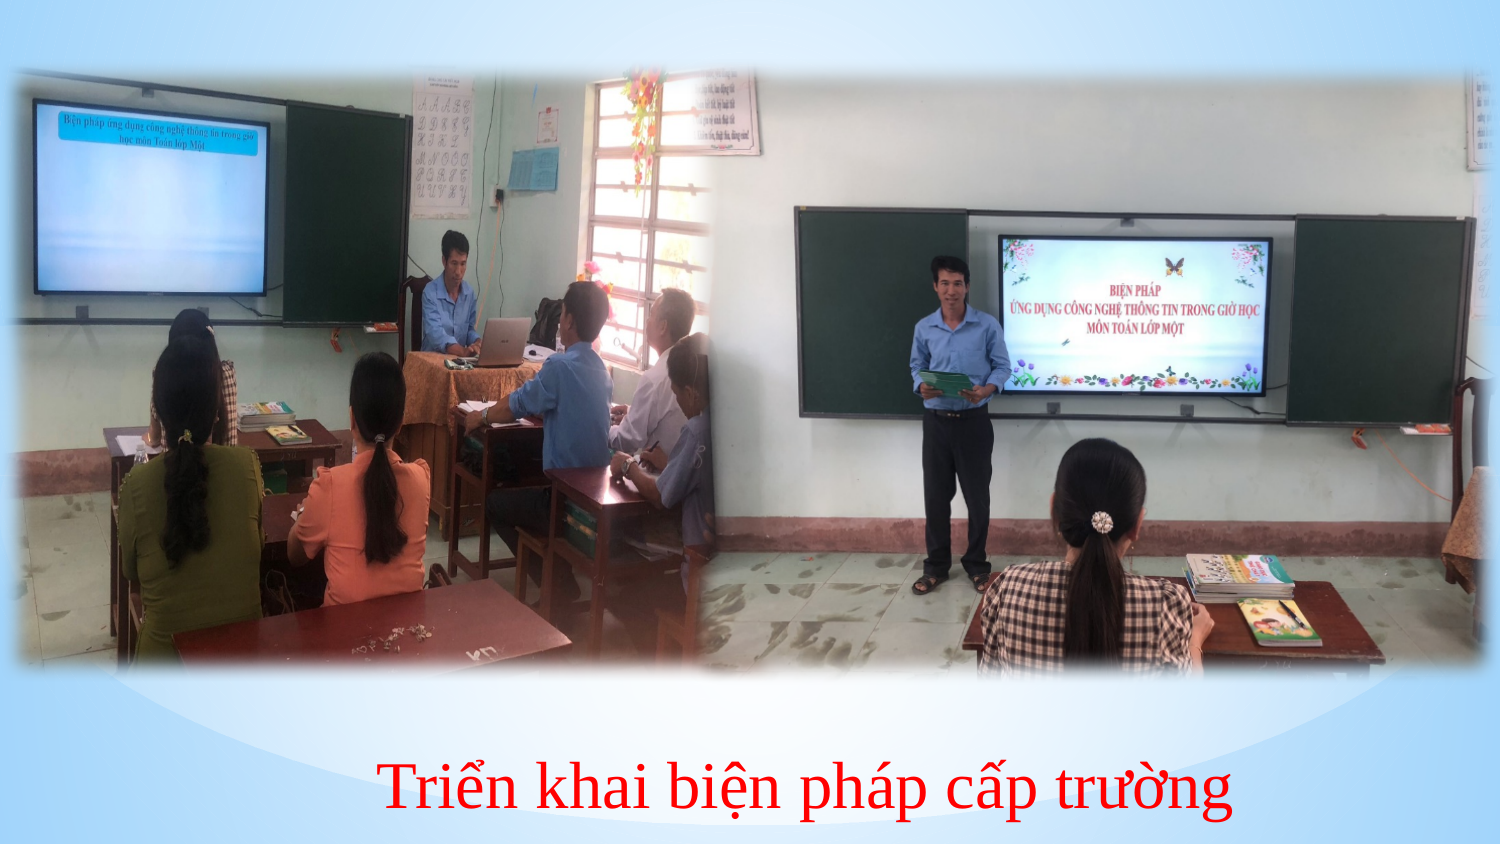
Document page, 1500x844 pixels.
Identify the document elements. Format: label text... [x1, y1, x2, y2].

text_box Triển khai biện pháp cấp trường [37, 734, 1425, 829]
picture [0, 59, 1500, 685]
